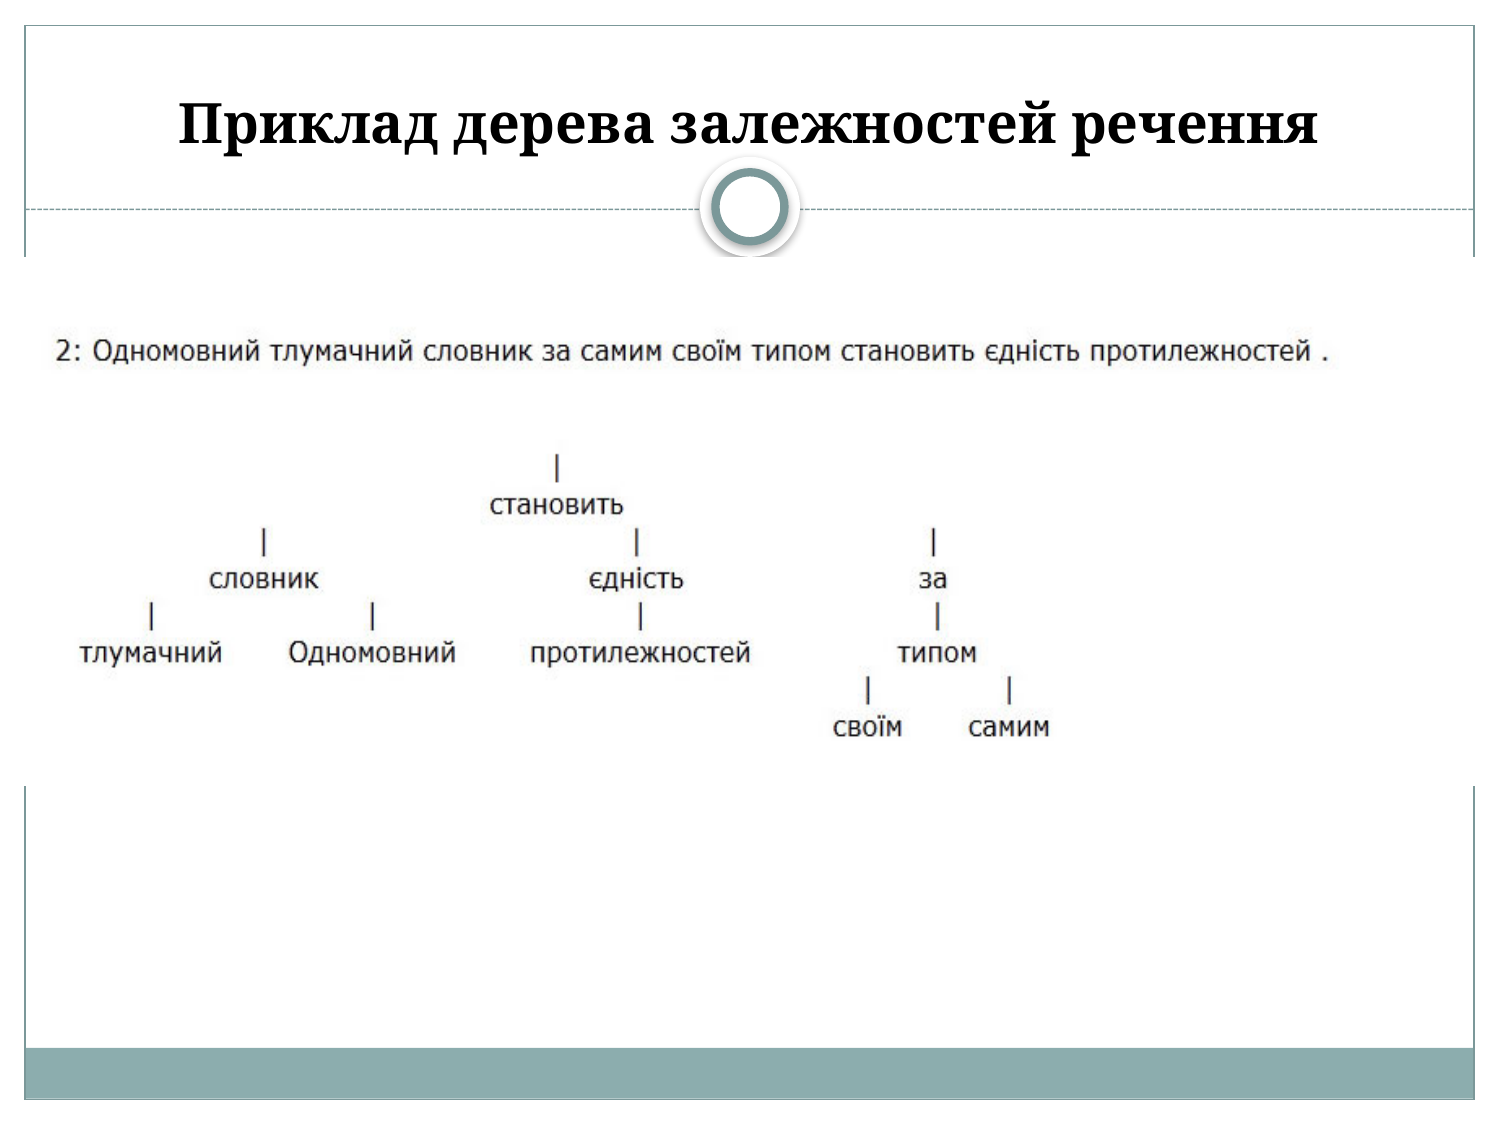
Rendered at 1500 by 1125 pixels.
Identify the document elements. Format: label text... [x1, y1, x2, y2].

title Приклад дерева залежностей речення [49, 37, 1450, 162]
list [0, 257, 1500, 787]
